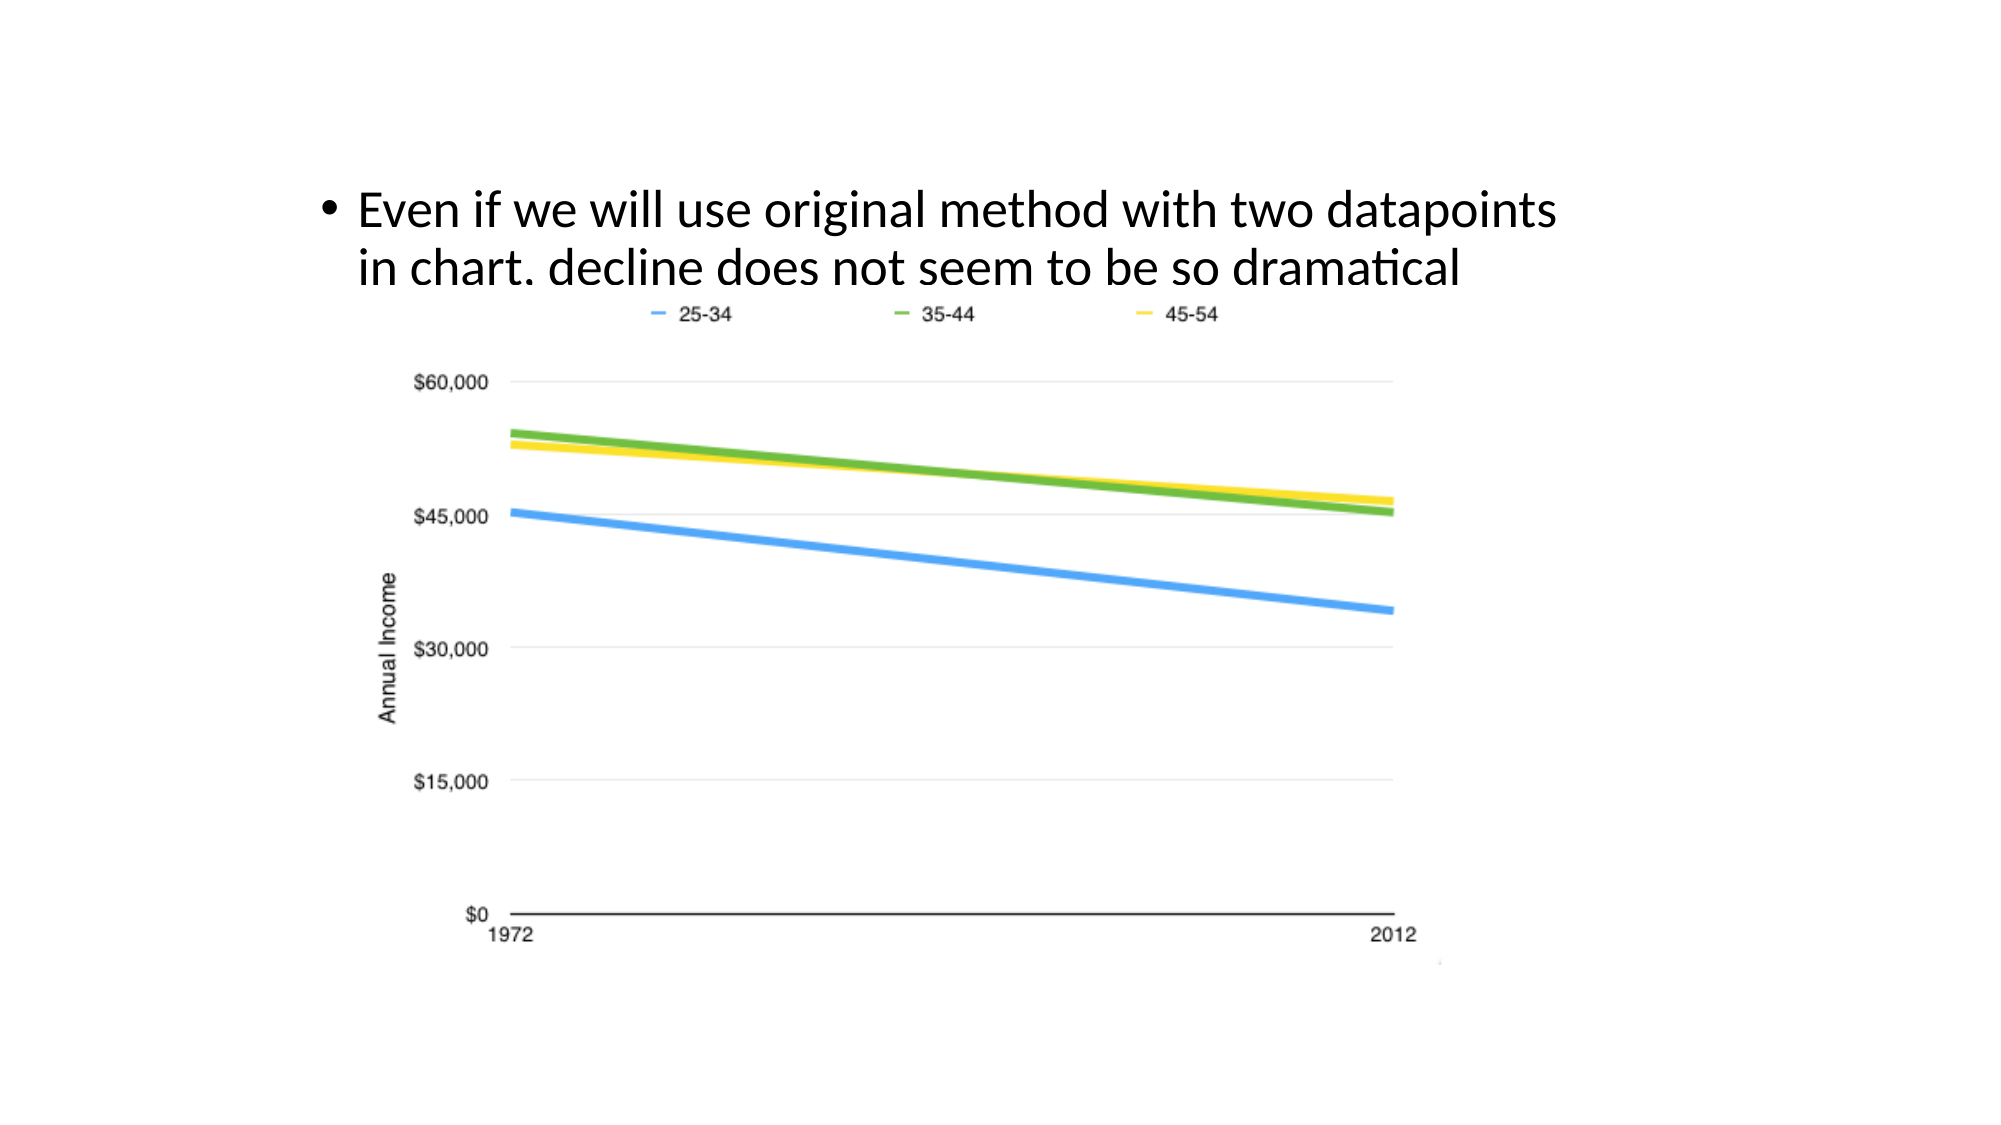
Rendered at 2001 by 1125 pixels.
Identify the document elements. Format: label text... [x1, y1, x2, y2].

list Even if we will use original method with two datapoints in chart, decline does not seem to be so dramatical [305, 173, 1600, 349]
picture [355, 285, 1443, 965]
